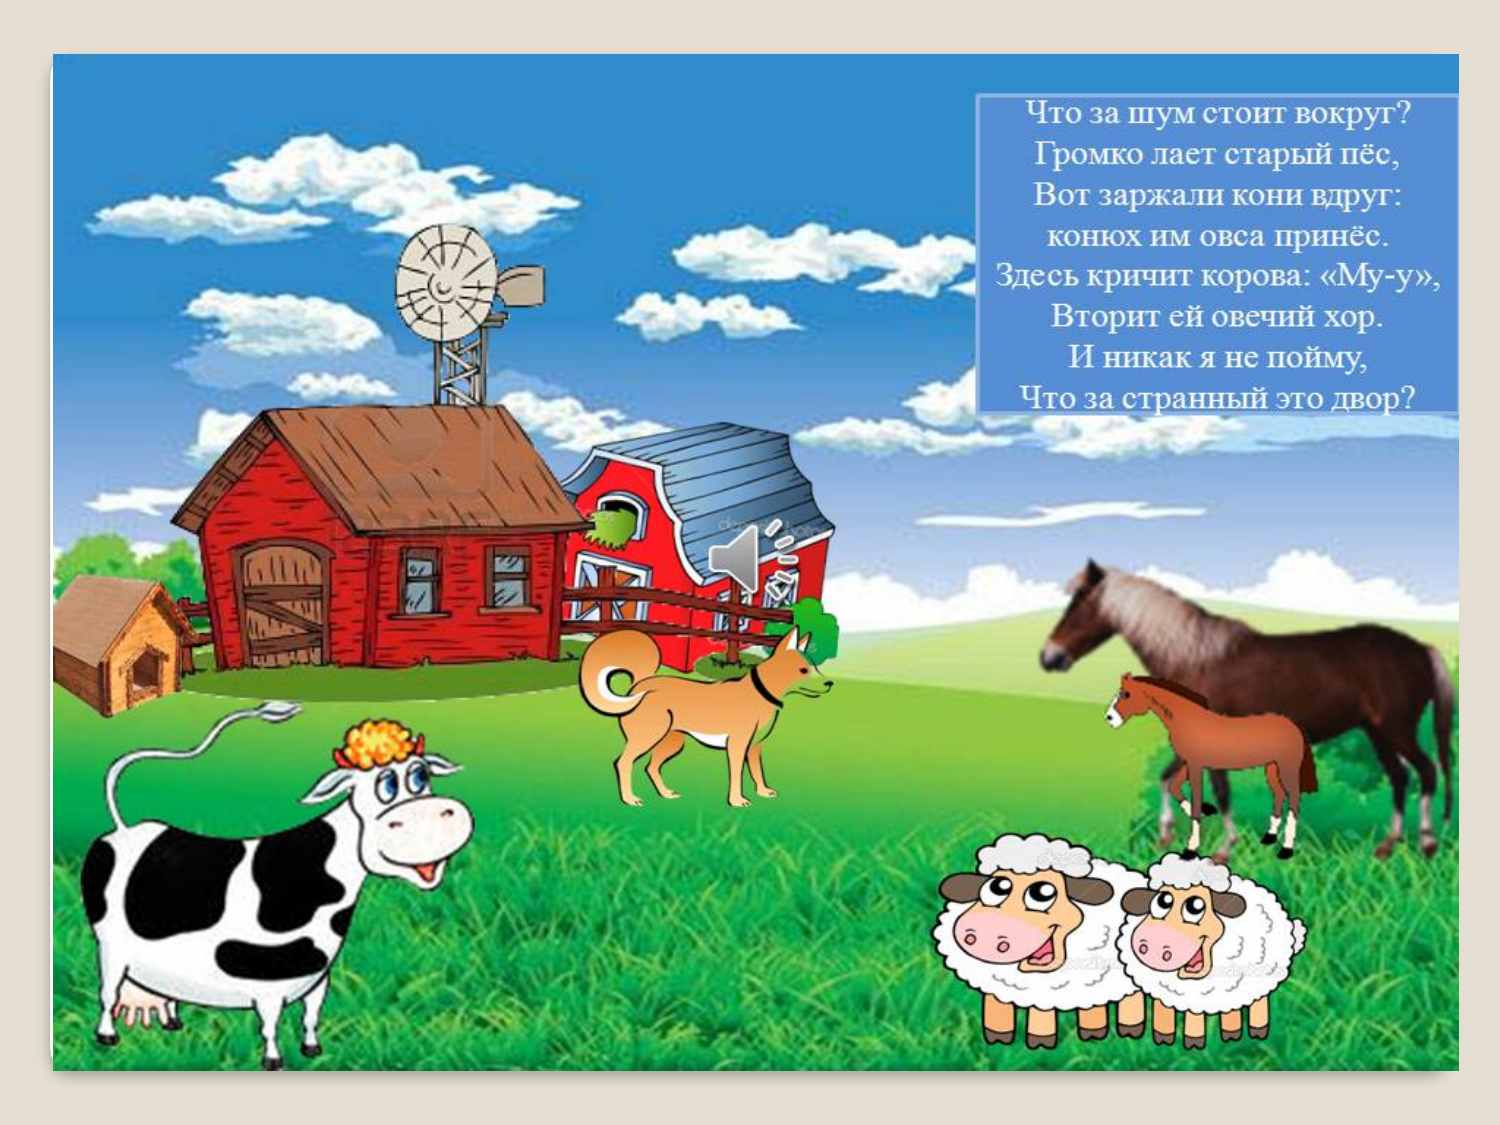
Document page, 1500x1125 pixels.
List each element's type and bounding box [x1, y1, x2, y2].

picture [52, 54, 1459, 1071]
